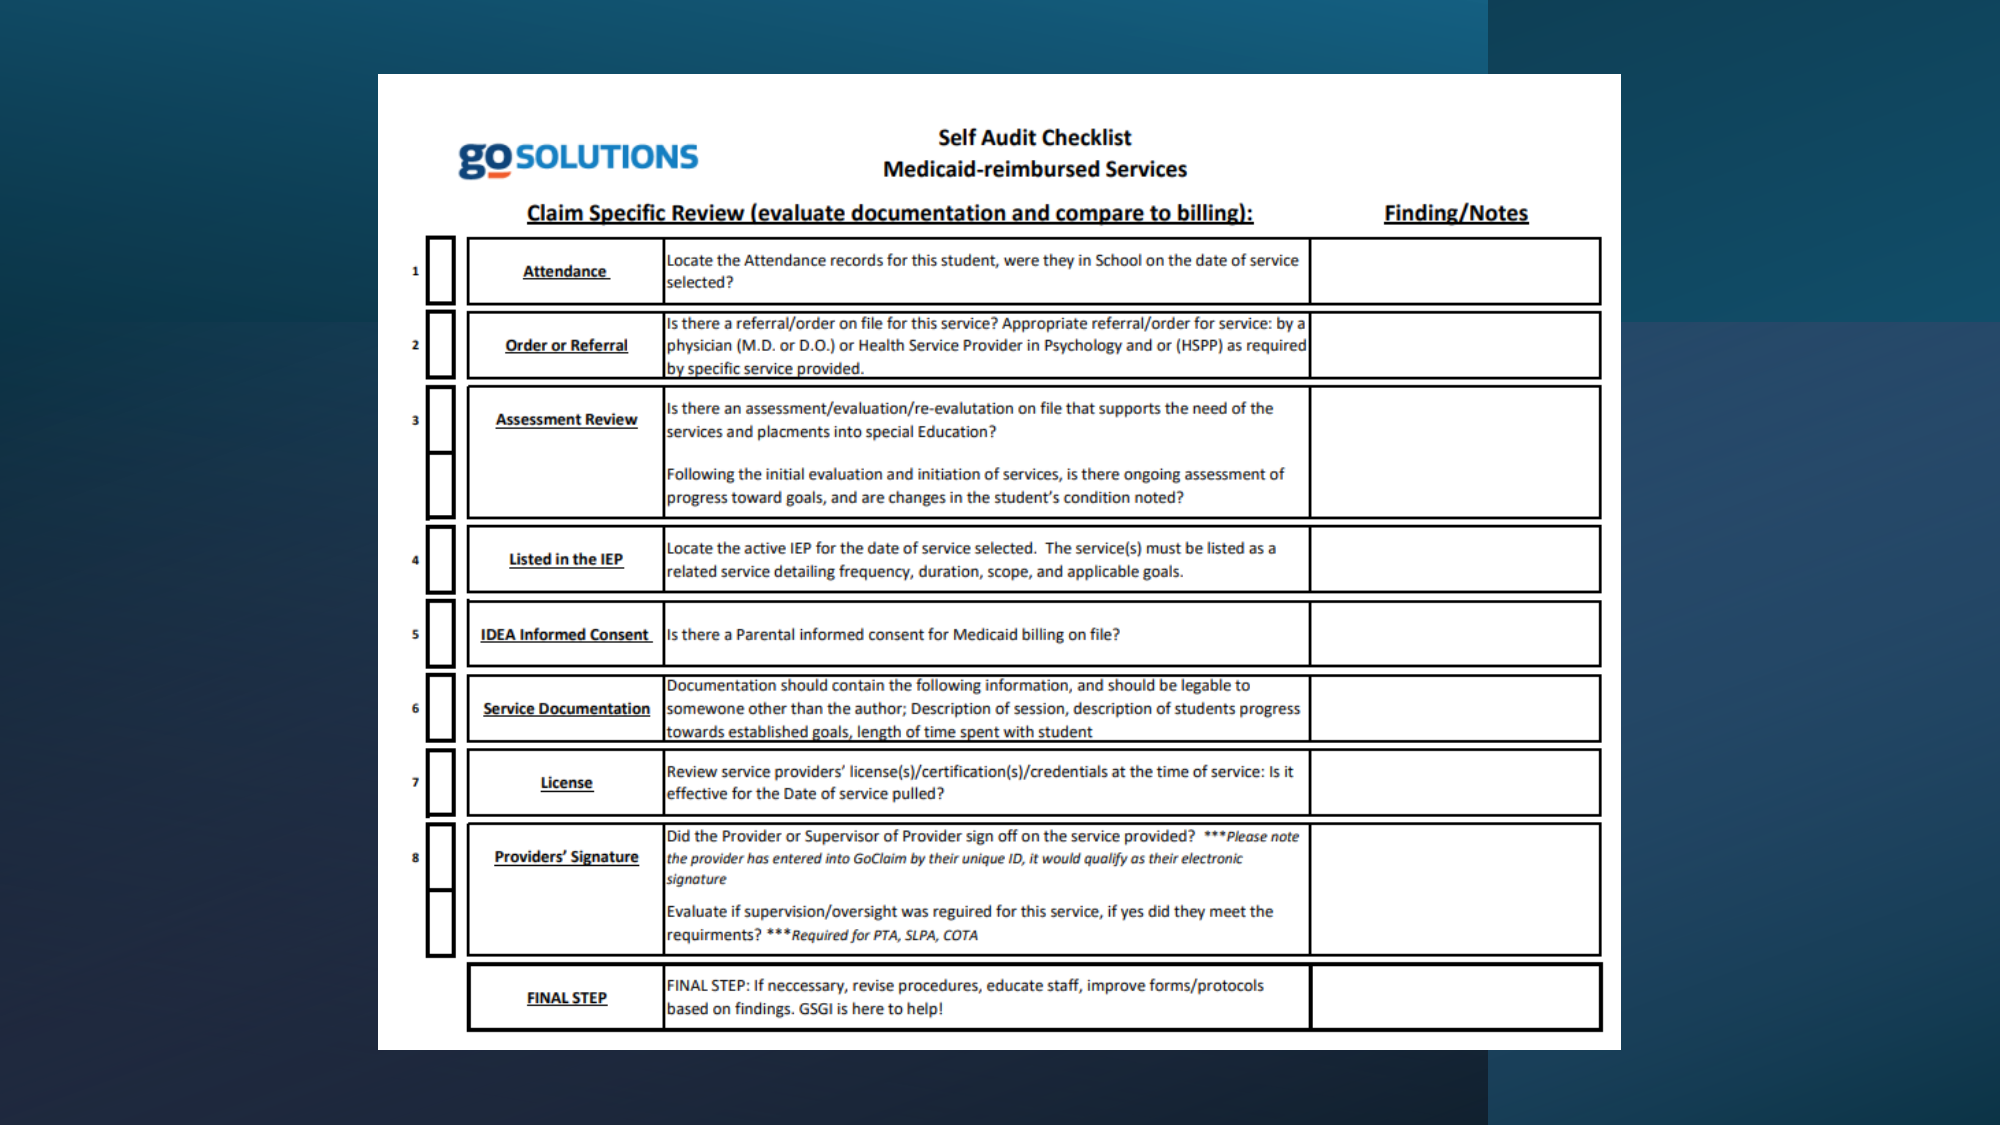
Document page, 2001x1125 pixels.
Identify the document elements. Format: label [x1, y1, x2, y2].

text_box [0, 0, 1489, 321]
text_box [0, 321, 2000, 1125]
text_box [1489, 0, 2000, 321]
list [378, 74, 1622, 1051]
